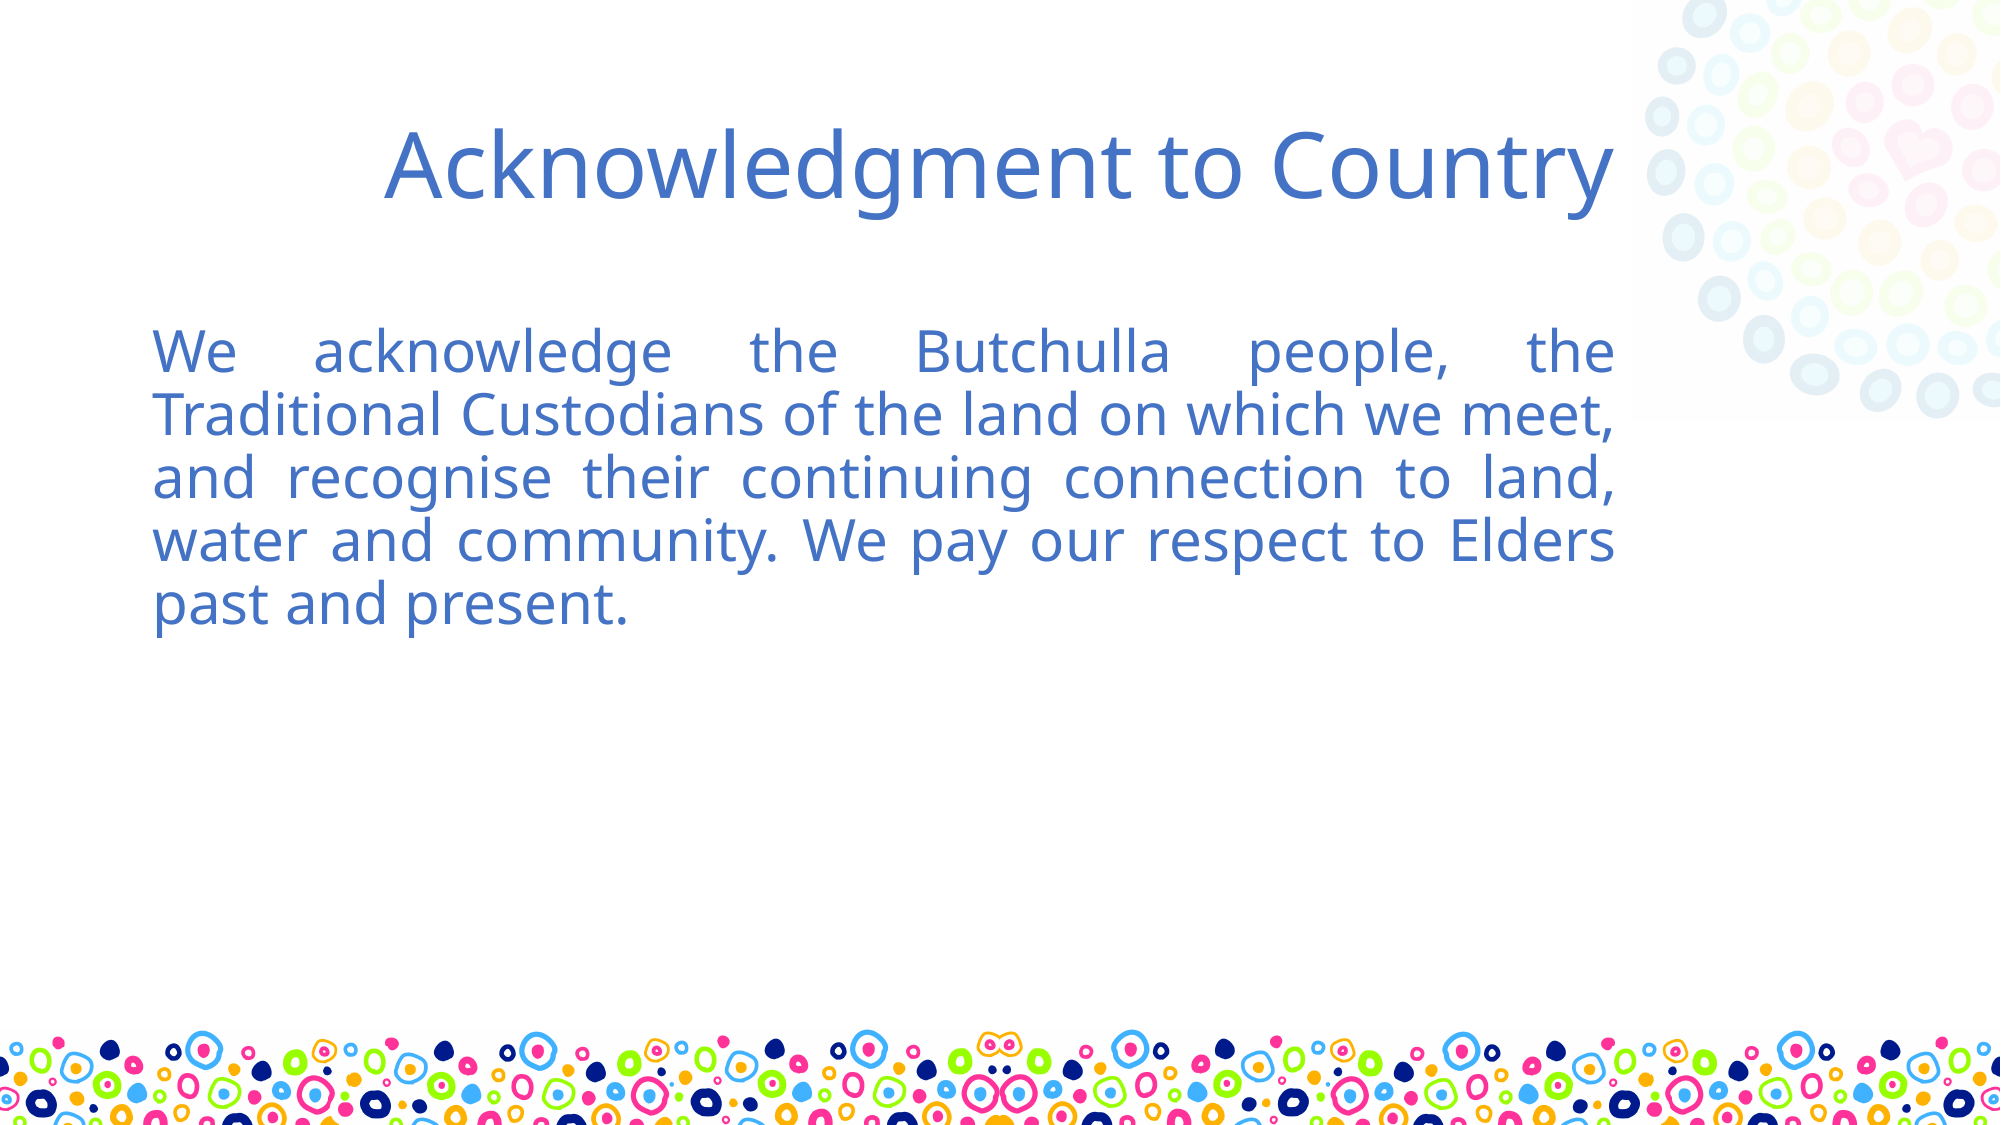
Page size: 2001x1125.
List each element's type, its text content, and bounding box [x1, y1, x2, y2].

picture [0, 1028, 2000, 1125]
list We acknowledge the Butchulla people, the Traditional Custodians of the land on which we meet, and recognise their continuing connection to land, water and community. We pay our respect to Elders past and present. [137, 315, 1632, 983]
picture [1631, 0, 2001, 421]
title Acknowledgment to Country [137, 59, 1631, 278]
